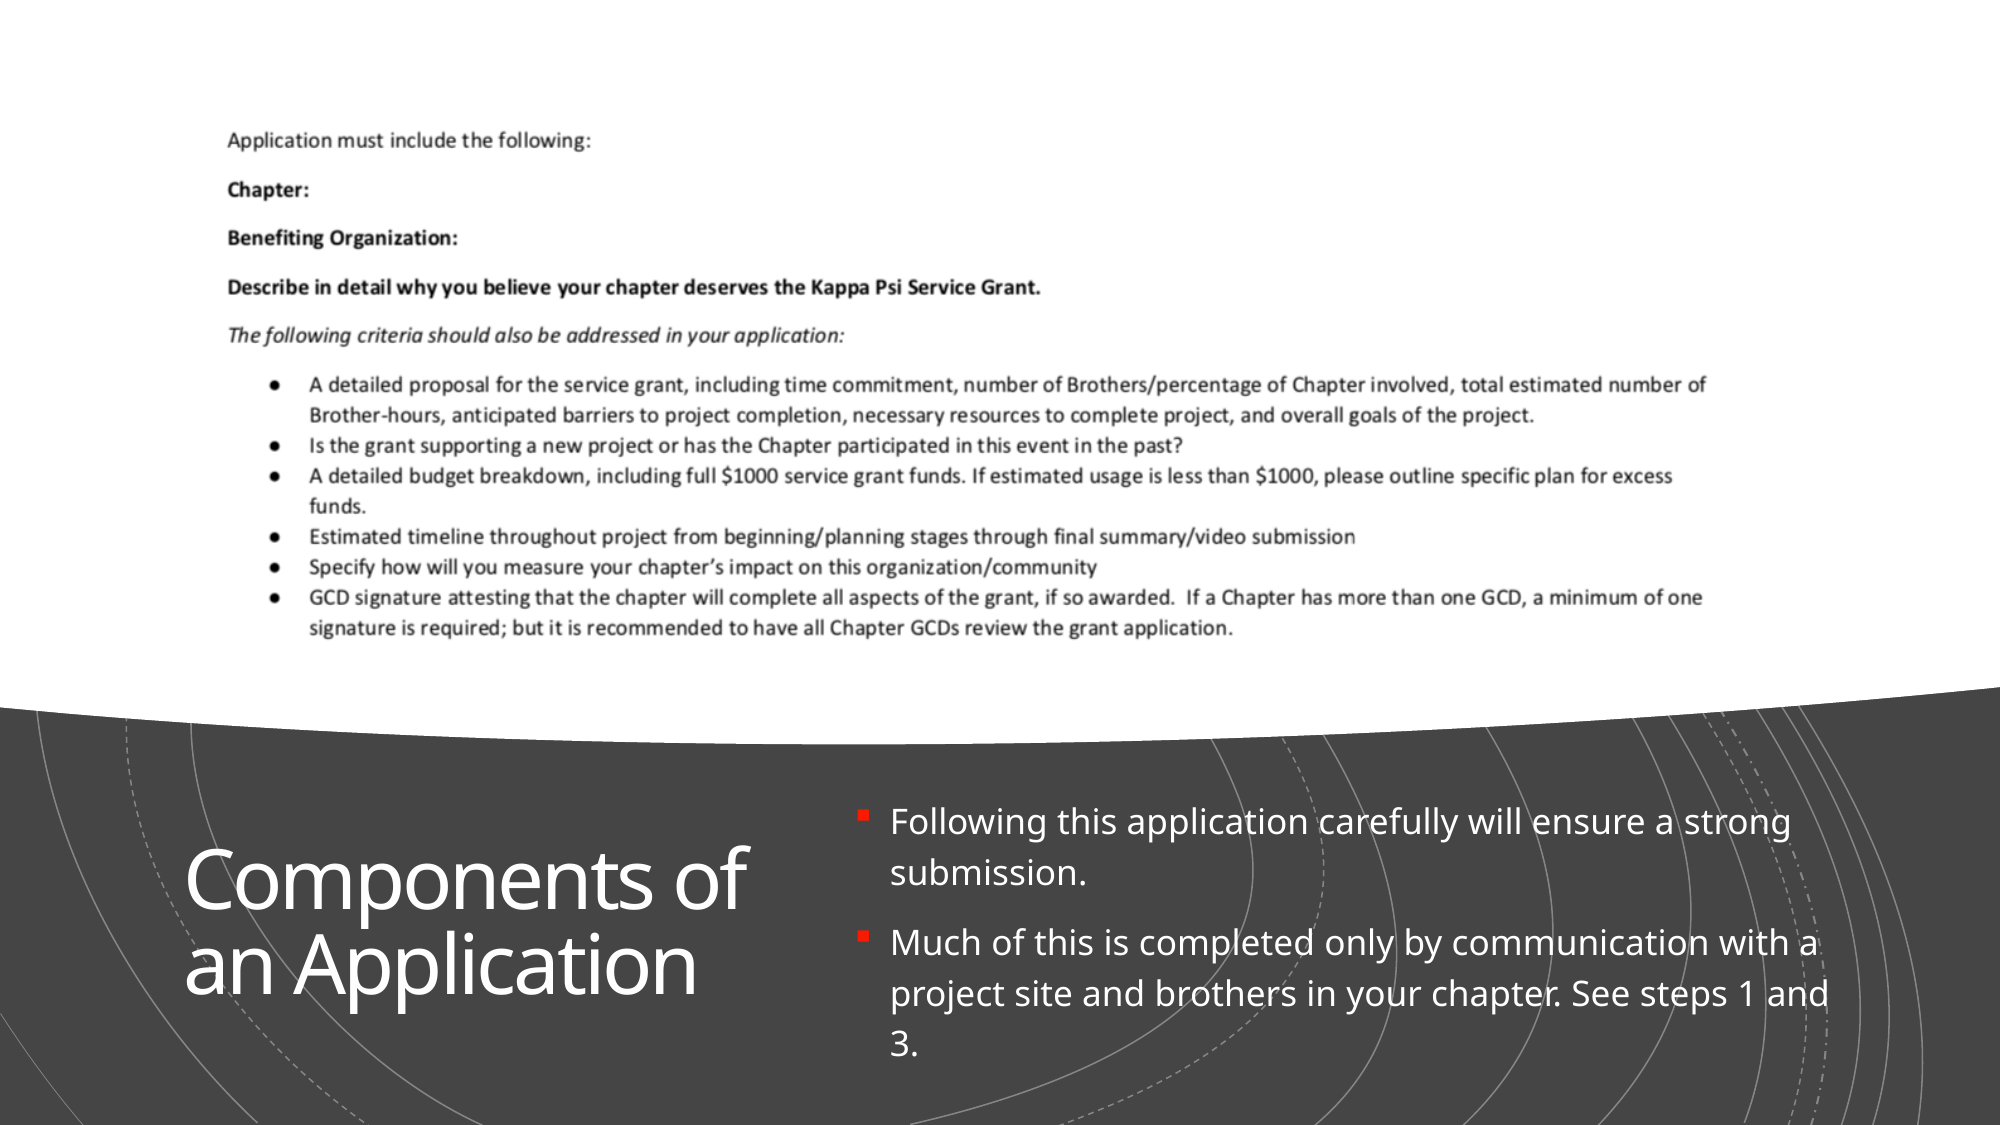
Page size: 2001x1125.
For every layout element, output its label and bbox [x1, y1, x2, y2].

picture [213, 109, 1789, 662]
text_box [0, 0, 2000, 1125]
